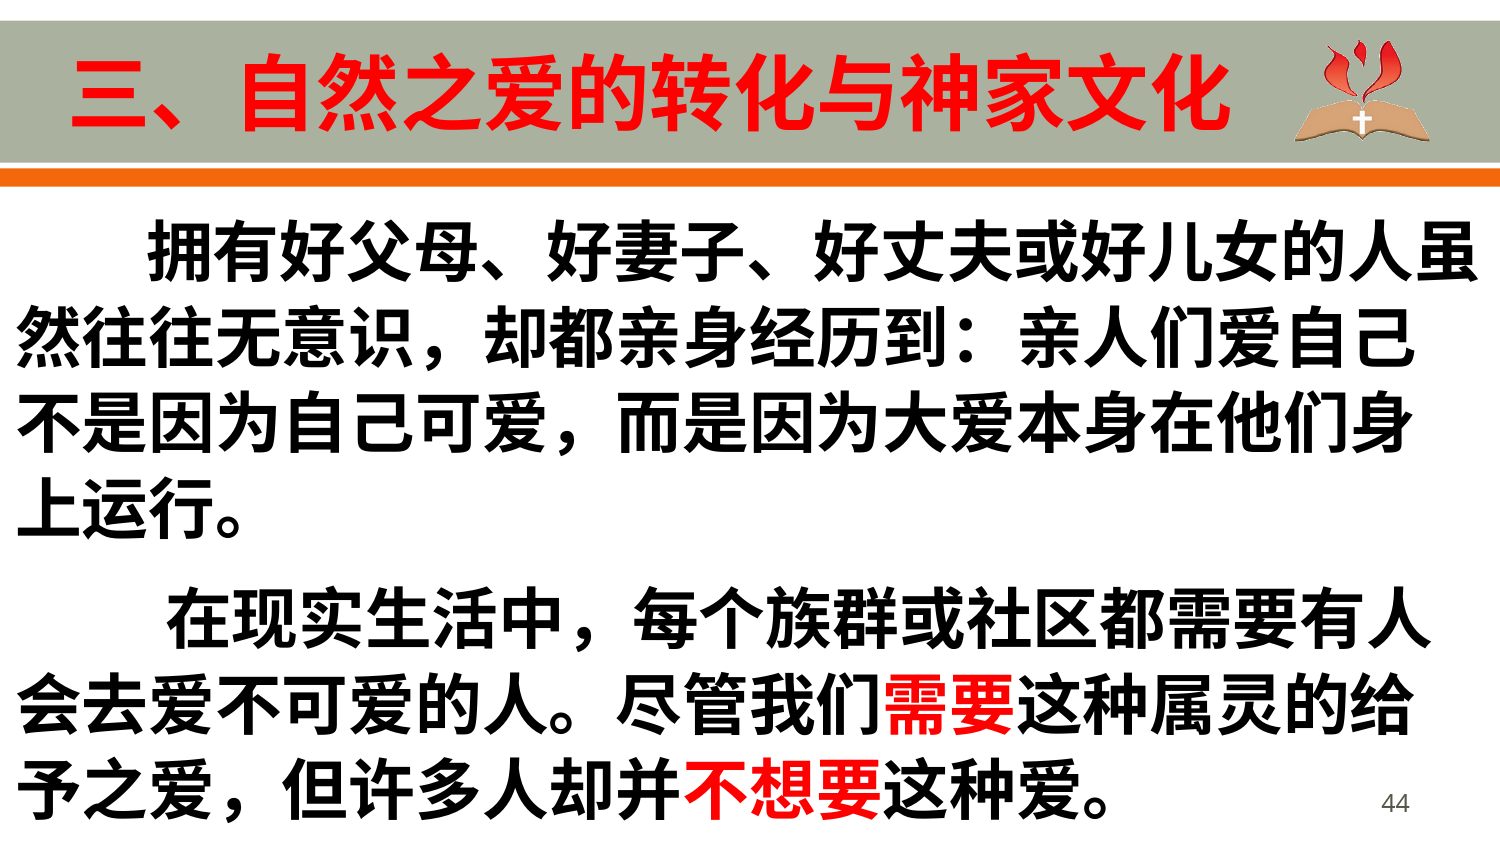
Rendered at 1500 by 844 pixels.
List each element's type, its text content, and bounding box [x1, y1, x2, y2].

list 拥有好父母、好妻子、好丈夫或好儿女的人虽然往往无意识，却都亲身经历到：亲人们爱自己不是因为自己可爱，而是因为大爱本身在他们身上运行。 在现实生活中，每个族群或社区都需要有人会去爱不可爱的人。尽管我们需要这种属灵的给予之爱，但许多人却并不想要这种爱。 [0, 196, 1498, 837]
picture [1300, 35, 1434, 144]
slide_number 44 [1074, 782, 1425, 827]
title 三、自然之爱的转化与神家文化 [0, 22, 1300, 160]
